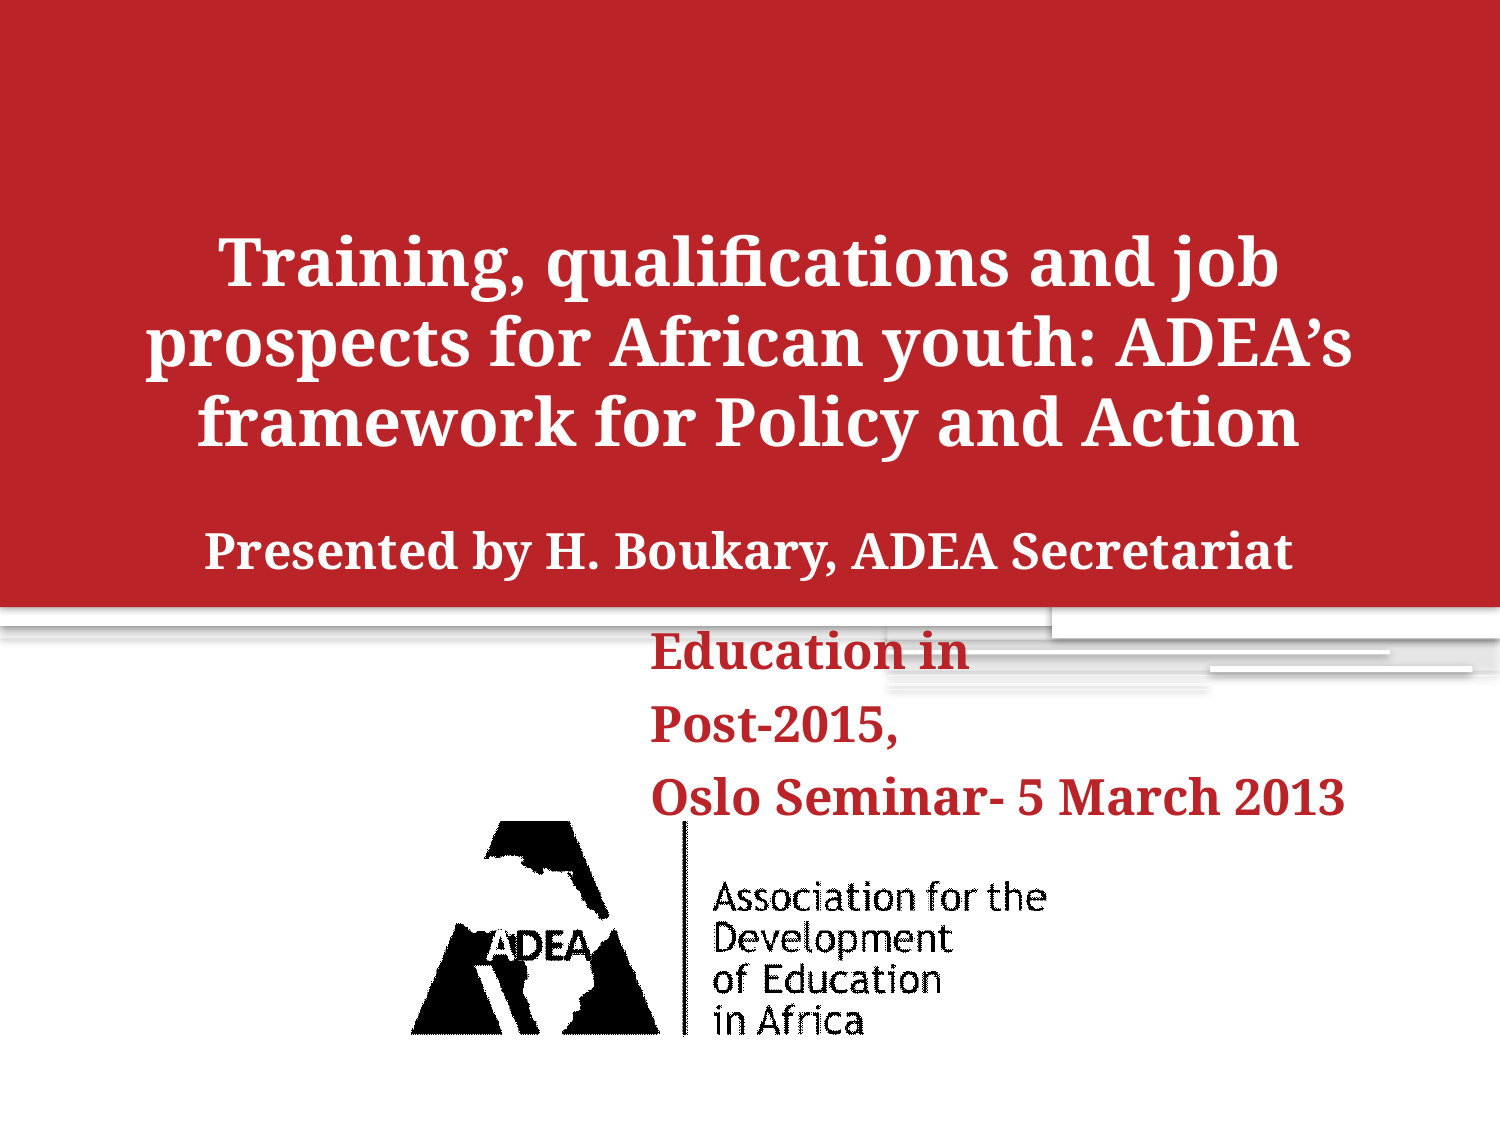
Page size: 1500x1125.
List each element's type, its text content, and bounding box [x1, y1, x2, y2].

text_box Training, qualifications and job prospects for African youth: ADEA’s framework for Policy and Action Presented by H. Boukary, ADEA Secretariat [74, 212, 1425, 613]
subtitle Education in Post-2015, Oslo Seminar- 5 March 2013 [624, 612, 1500, 885]
